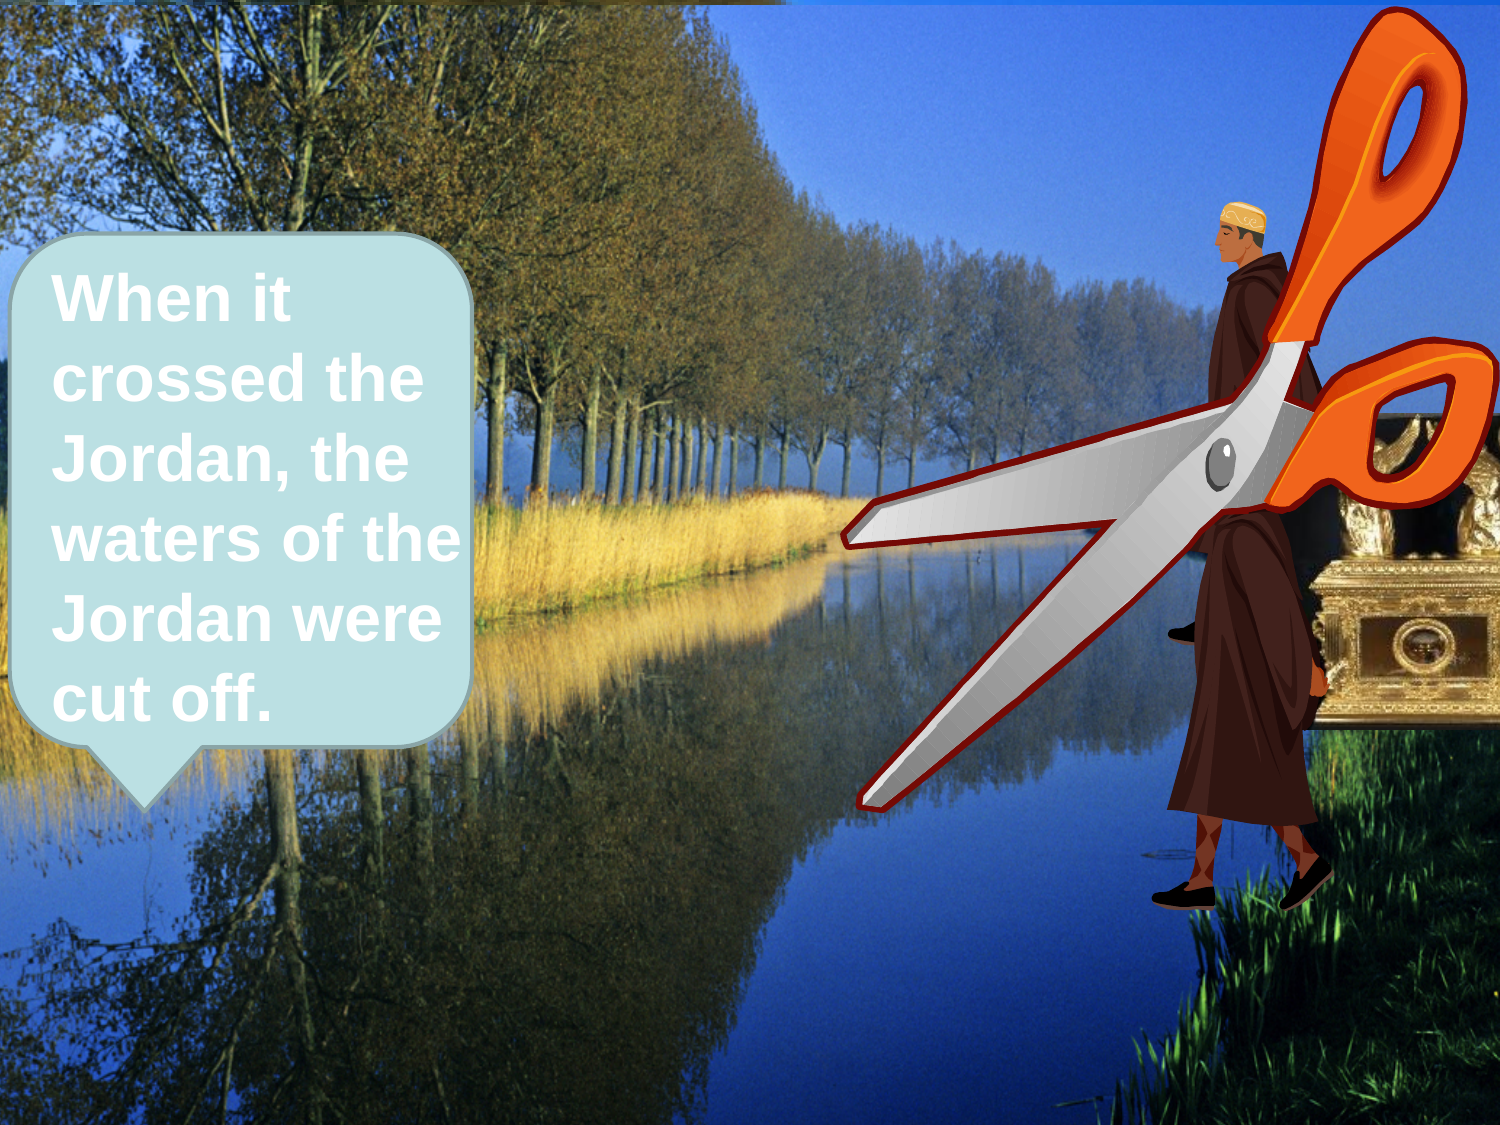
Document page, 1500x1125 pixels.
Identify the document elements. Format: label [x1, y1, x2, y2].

picture [0, 0, 1500, 1125]
text_box [1149, 853, 1500, 913]
